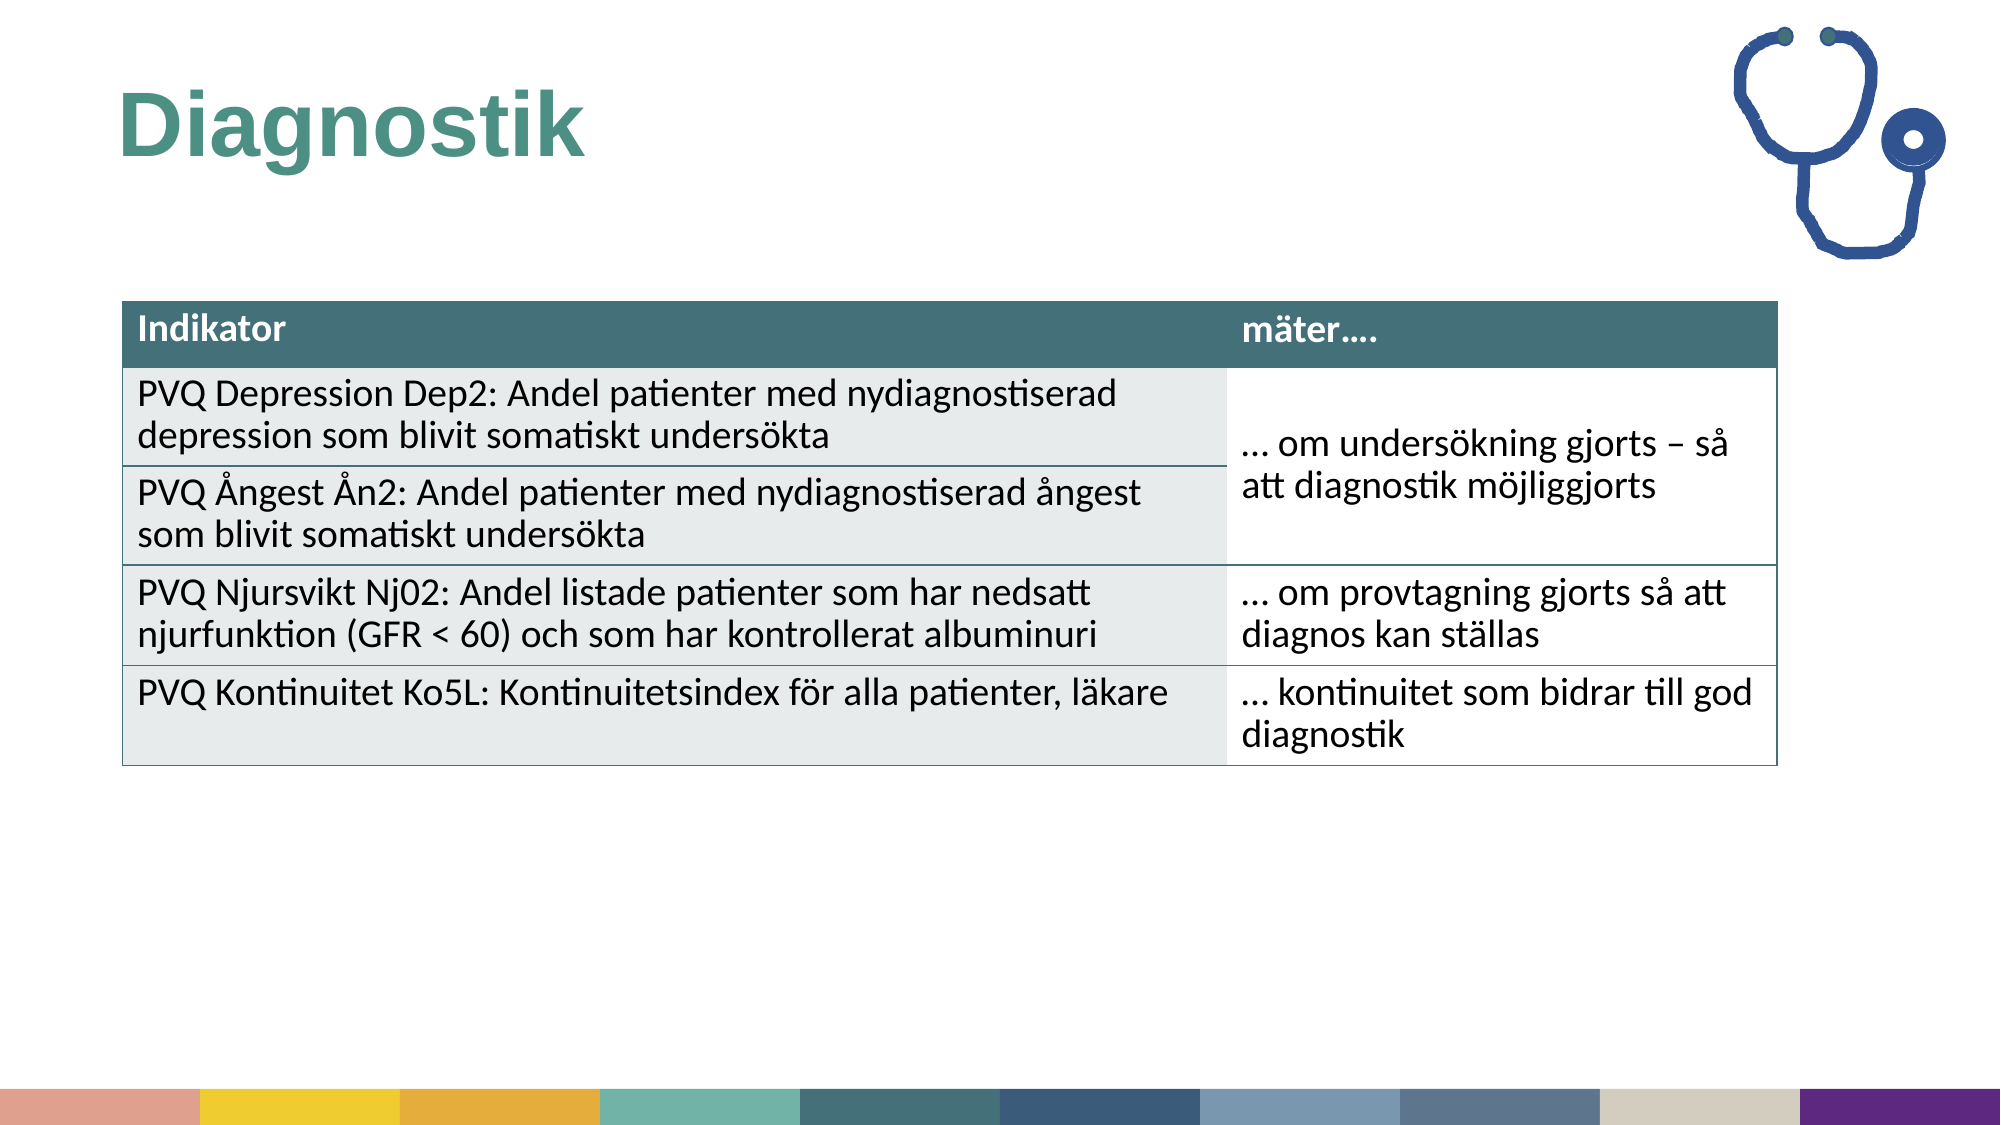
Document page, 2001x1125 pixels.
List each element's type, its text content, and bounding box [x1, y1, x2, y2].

table_cell … kontinuitet som bidrar till god diagnostik [1227, 666, 1776, 765]
table_header Indikator [123, 303, 1227, 366]
table_cell PVQ Depression Dep2: Andel patienter med nydiagnostiserad depression som blivit somatiskt undersökta [123, 368, 1227, 465]
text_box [1739, 27, 1943, 254]
title Diagnostik [102, 45, 1739, 213]
table_cell PVQ Ångest Ån2: Andel patienter med nydiagnostiserad ångest som blivit somatiskt undersökta [123, 467, 1227, 564]
table_header mäter…. [1227, 303, 1776, 366]
table_cell … om undersökning gjorts – så att diagnostik möjliggjorts [1227, 368, 1776, 564]
table_cell … om provtagning gjorts så att diagnos kan ställas [1227, 566, 1776, 665]
table_cell PVQ Kontinuitet Ko5L: Kontinuitetsindex för alla patienter, läkare [123, 666, 1227, 765]
table_cell PVQ Njursvikt Nj02: Andel listade patienter som har nedsatt njurfunktion (GFR < 60) och som har kontrollerat albuminuri [123, 566, 1227, 665]
